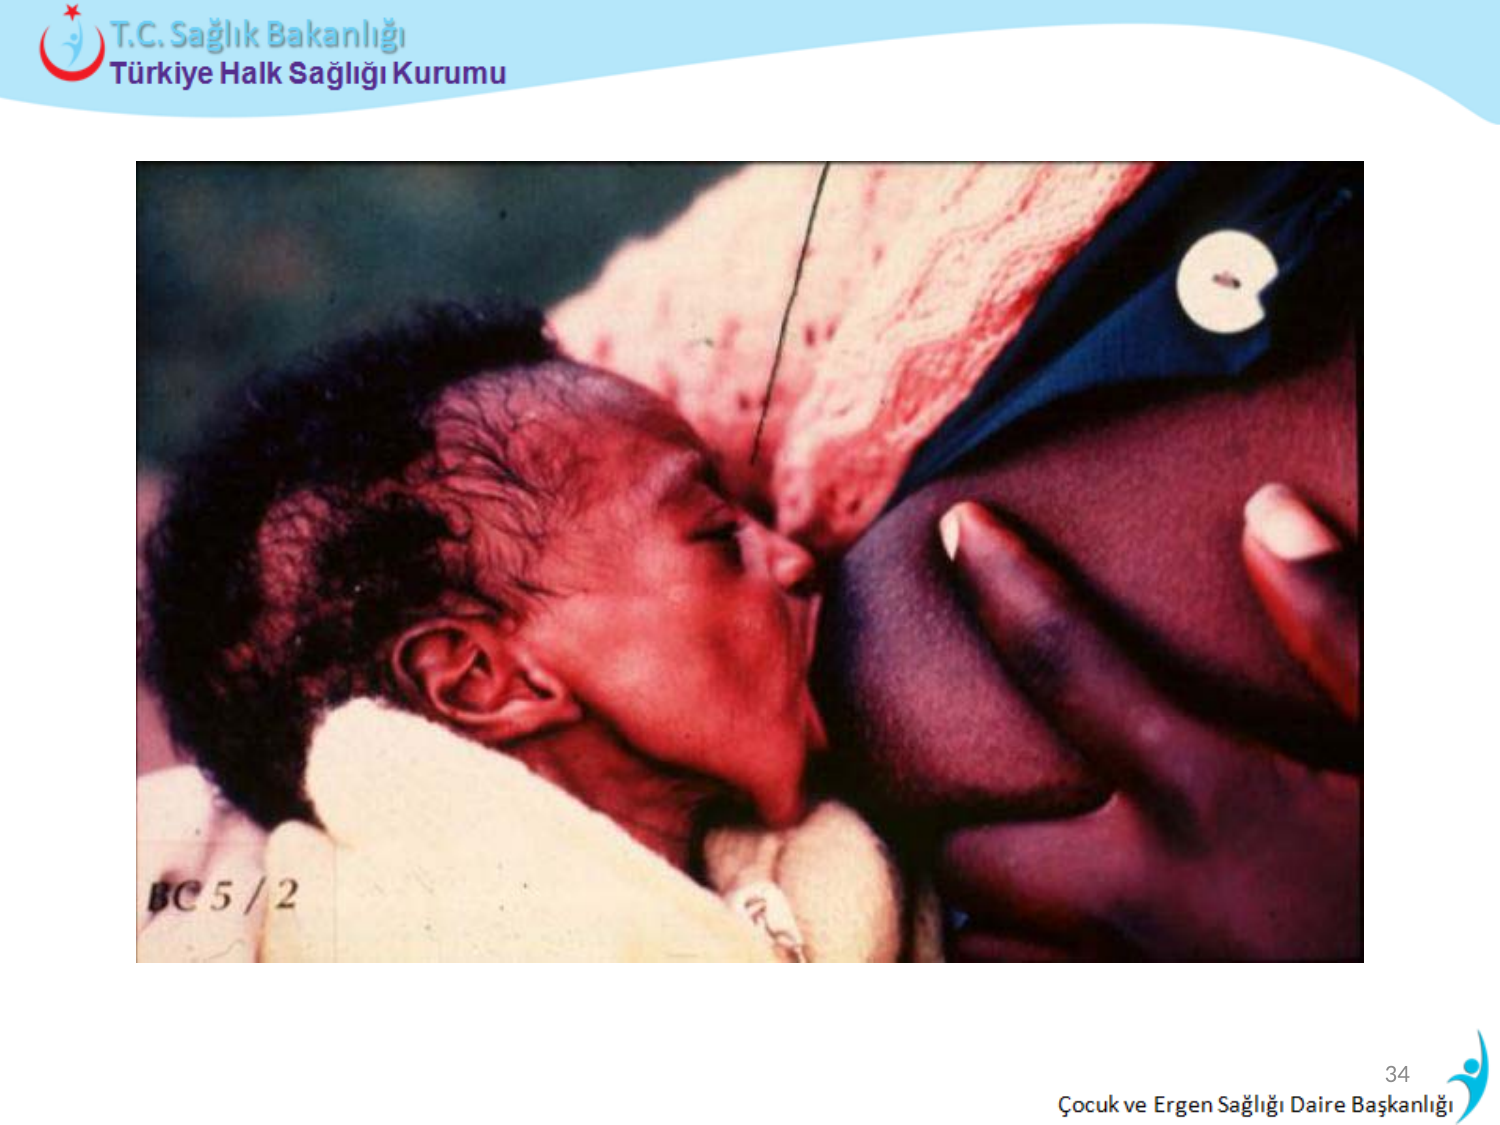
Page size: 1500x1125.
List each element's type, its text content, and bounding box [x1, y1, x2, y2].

picture [0, 0, 1500, 1125]
slide_number 34 [1074, 1042, 1425, 1103]
